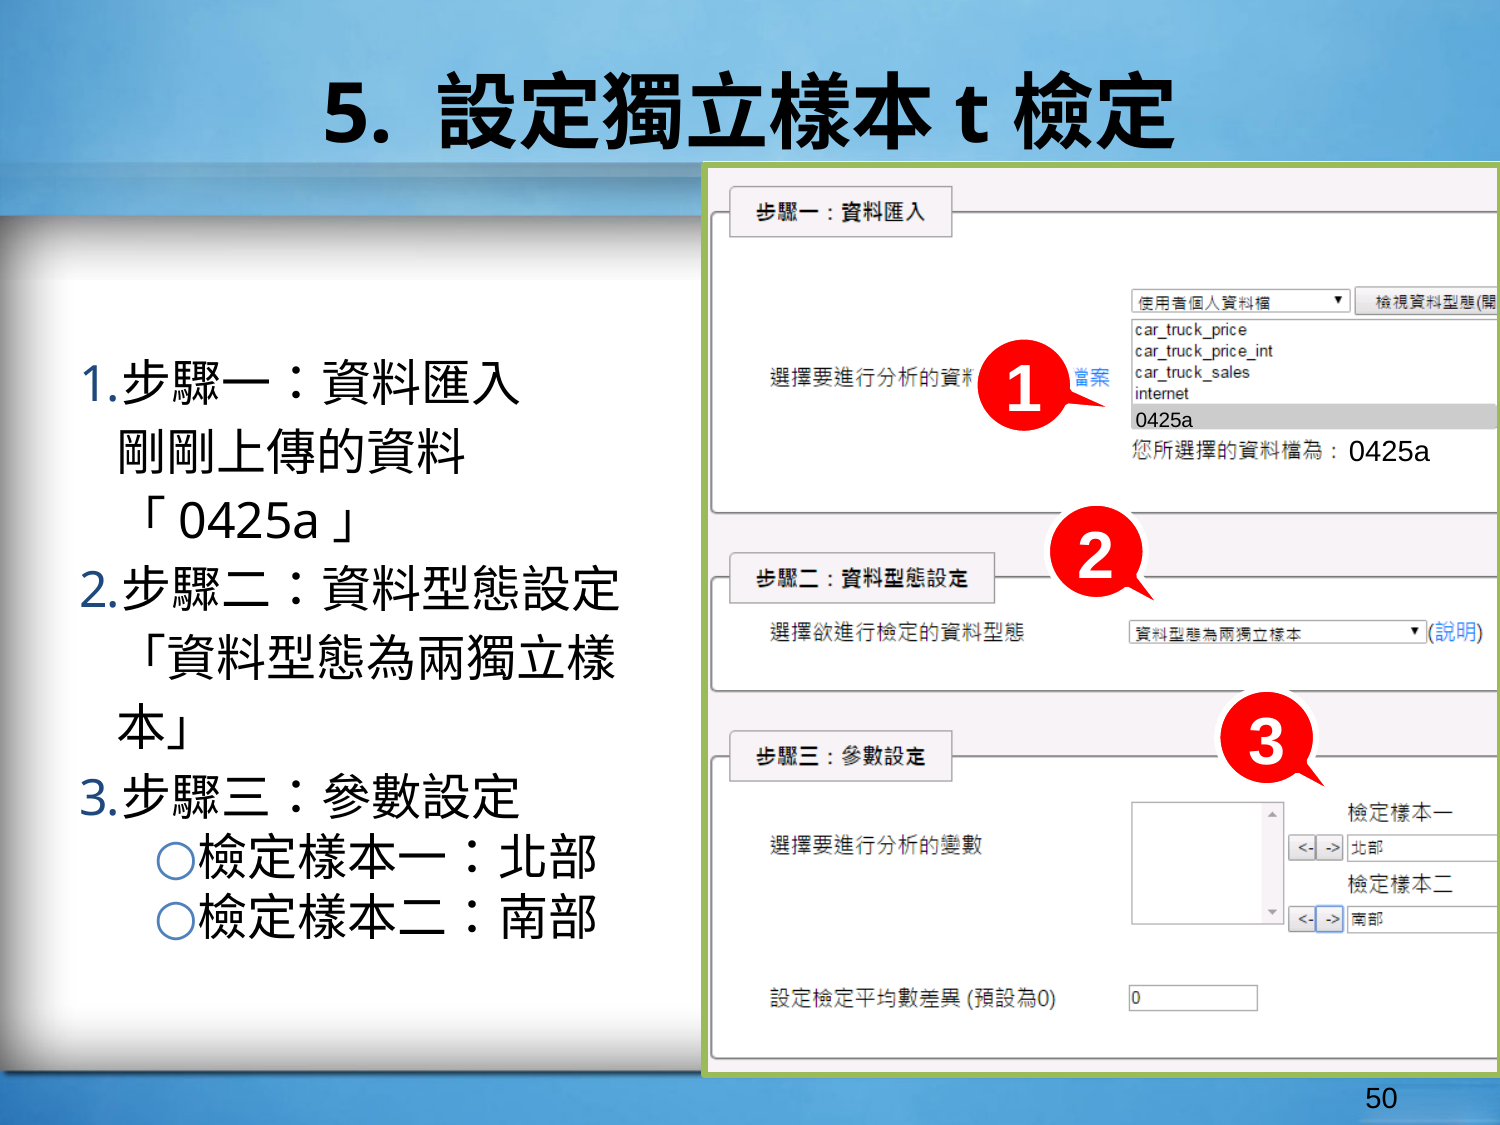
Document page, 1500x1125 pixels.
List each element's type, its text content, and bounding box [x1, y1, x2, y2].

slide_number ‹#› [1350, 1084, 1488, 1118]
picture [0, 0, 1500, 1125]
title 5. 設定獨立樣本t檢定 [78, 27, 1422, 190]
list 步驟一：資料匯入 剛剛上傳的資料 「0425a」 步驟二：資料型態設定 「資料型態為兩獨立樣本」 步驟三：參數設定 檢定樣本一：北部 檢定樣本二：南部 [26, 220, 697, 1067]
